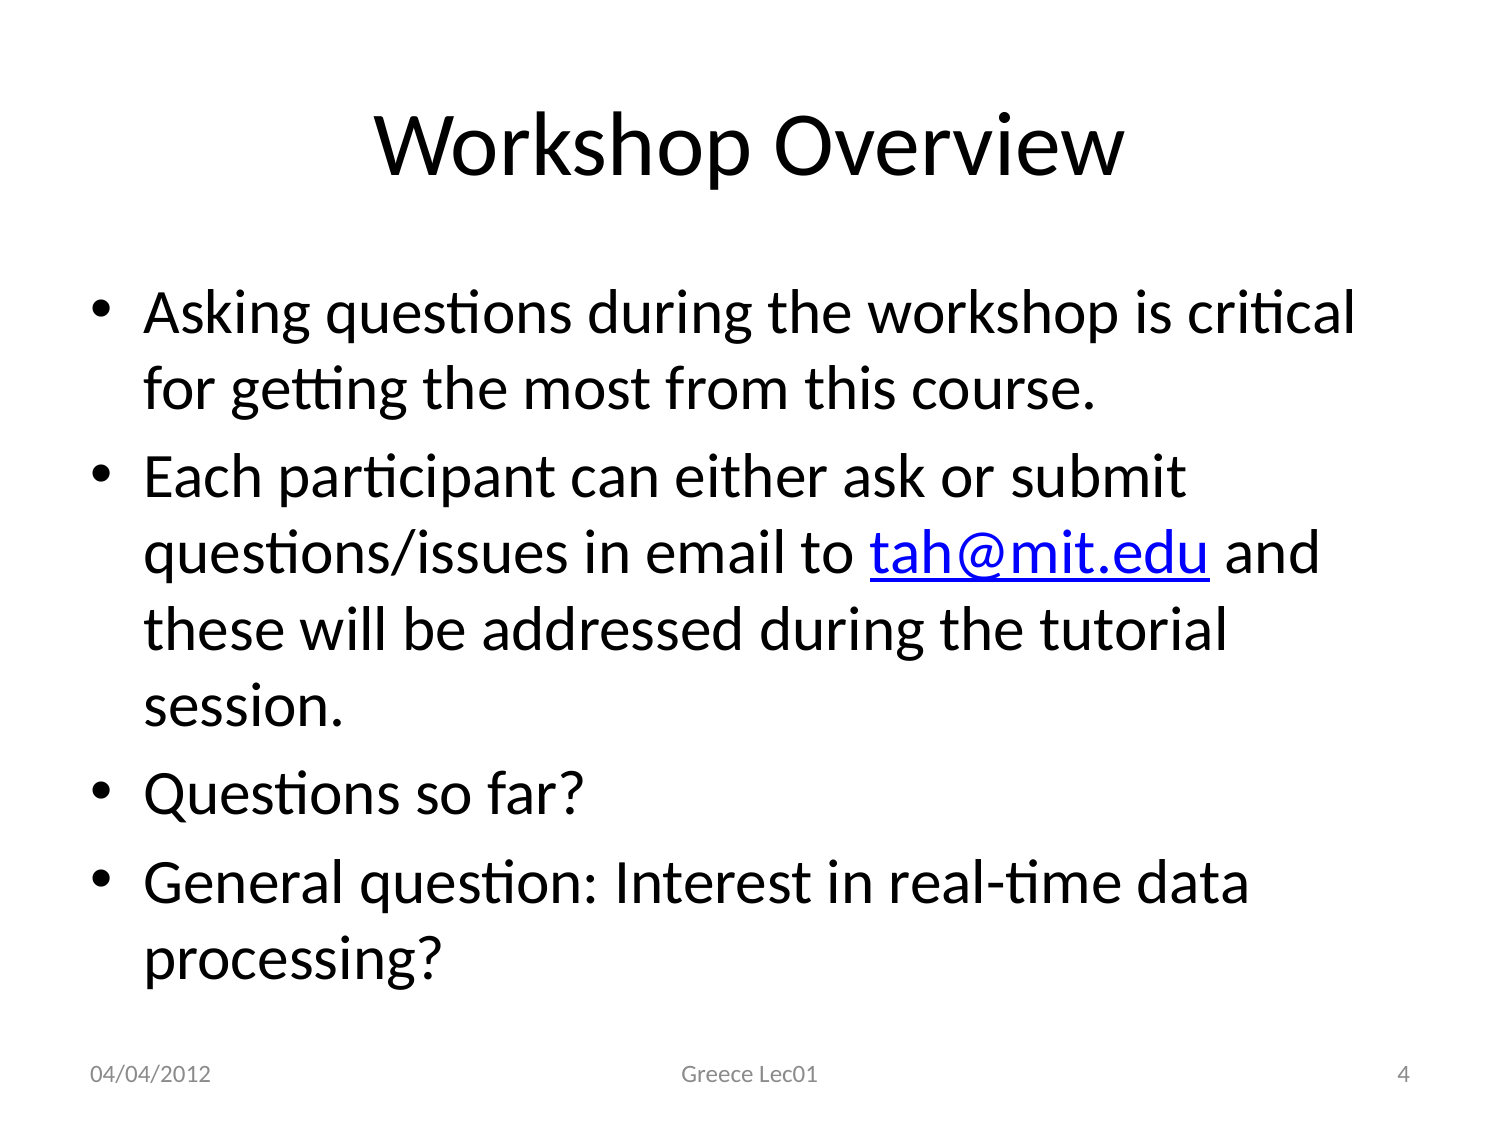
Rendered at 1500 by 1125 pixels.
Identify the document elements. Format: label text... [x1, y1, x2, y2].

slide_number 4 [1074, 1042, 1425, 1103]
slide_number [75, 1042, 425, 1103]
list Asking questions during the workshop is critical for getting the most from this course. Each participant can either ask or submit questions/issues in email to tah@mit.edu and these will be addressed during the tutorial session. Questions so far? General question: Interest in real-time data processing? [75, 262, 1425, 1005]
footer Greece Lec01 [512, 1042, 988, 1103]
title Workshop Overview [75, 45, 1425, 233]
